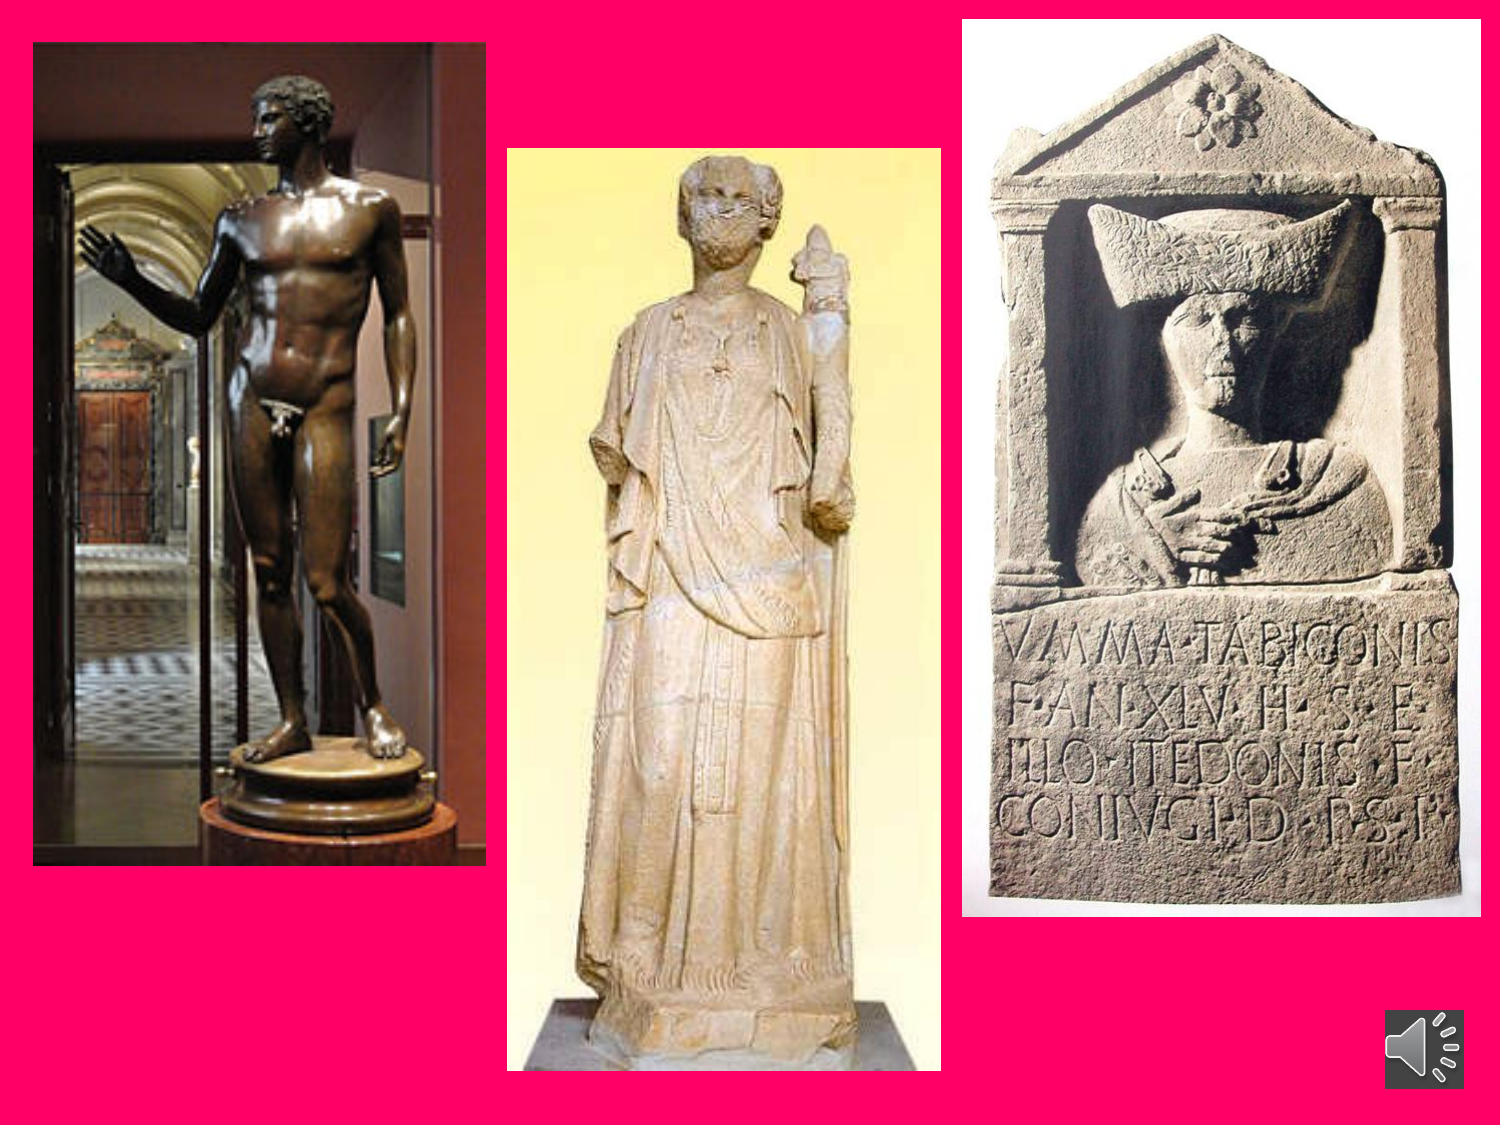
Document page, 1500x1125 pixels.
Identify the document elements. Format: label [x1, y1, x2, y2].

picture [1384, 1009, 1465, 1090]
picture [506, 148, 941, 1071]
picture [962, 18, 1482, 918]
picture [33, 42, 486, 866]
